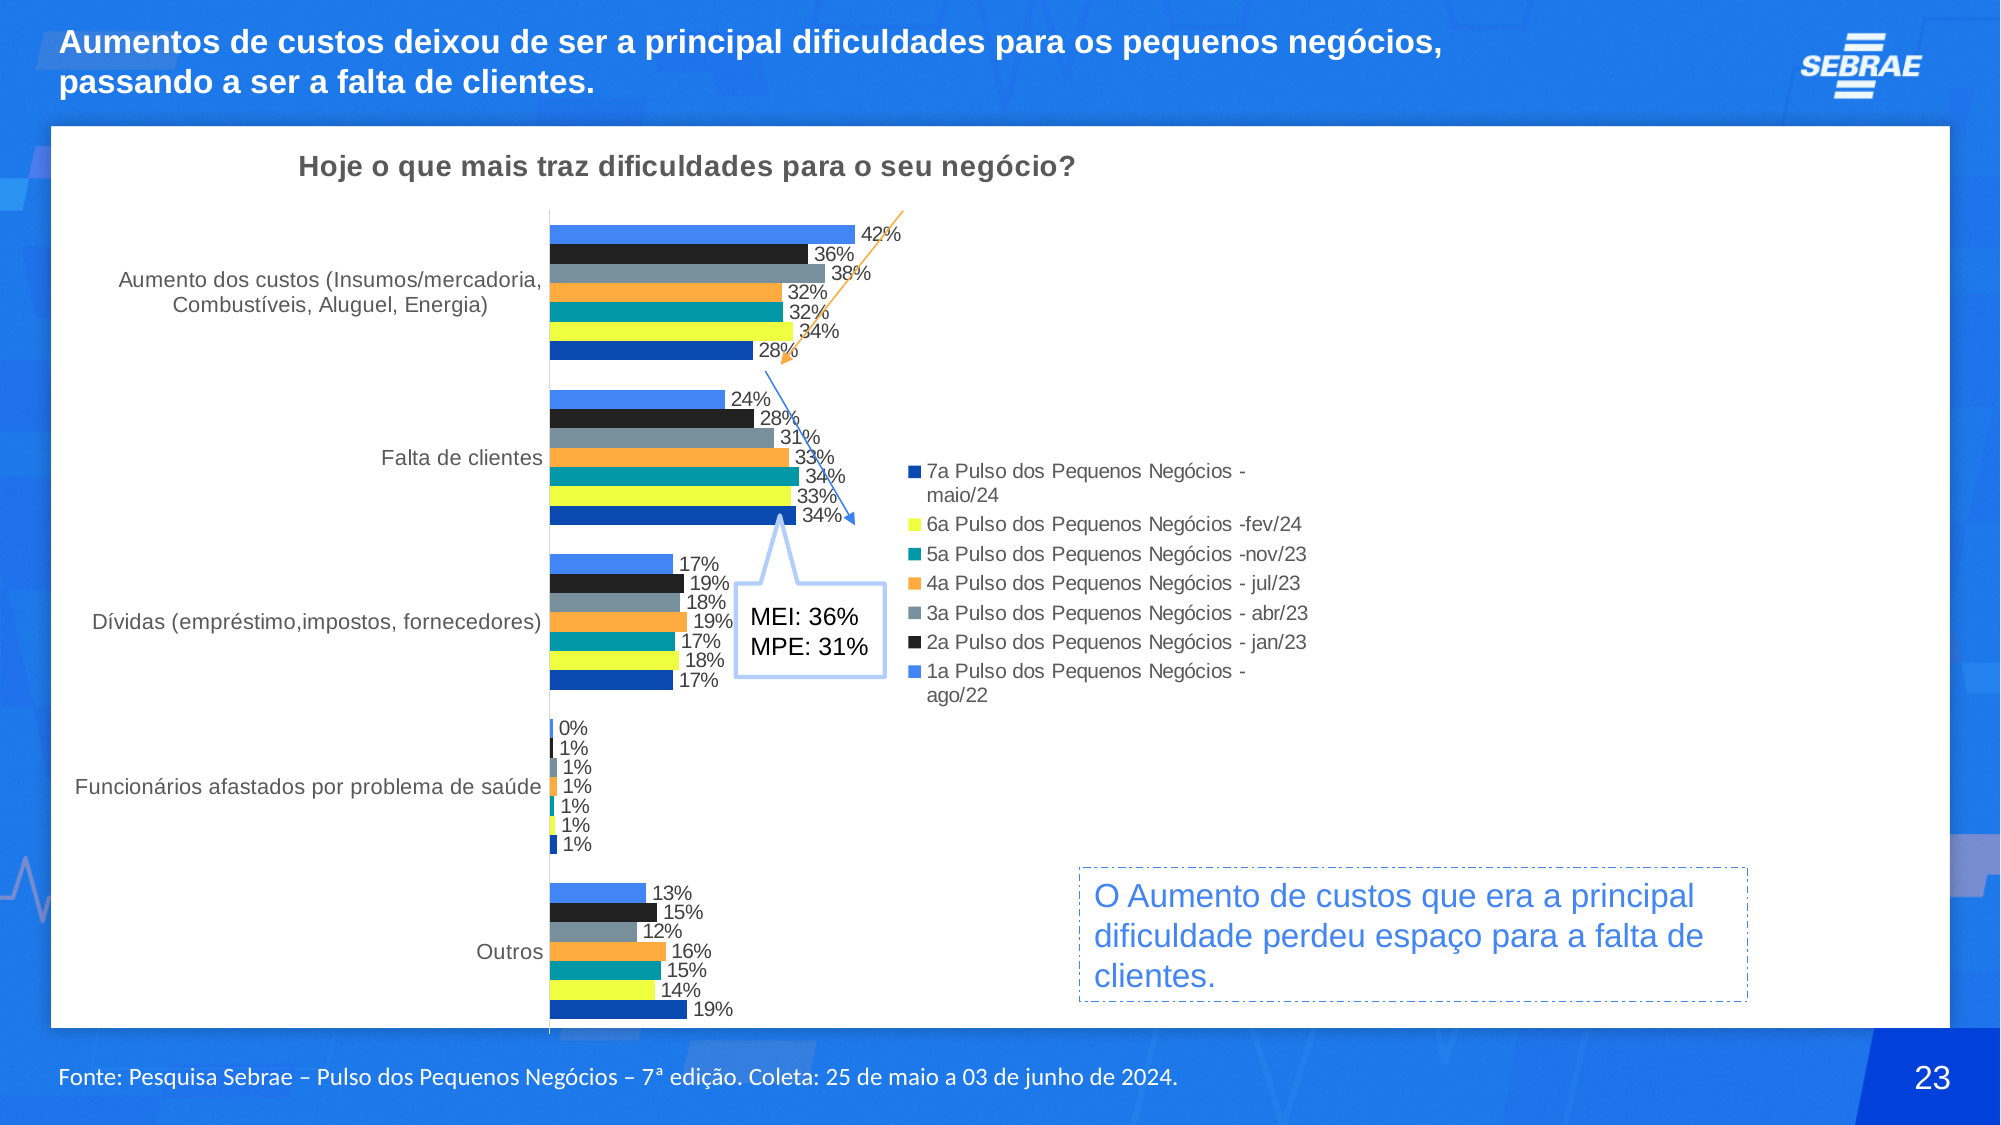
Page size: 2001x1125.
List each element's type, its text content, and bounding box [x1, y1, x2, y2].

slide_number 23 [1872, 1033, 1993, 1120]
picture [0, 0, 2001, 1125]
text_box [780, 210, 904, 366]
text_box Fonte: Pesquisa Sebrae – Pulso dos Pequenos Negócios – 7ª edição. Coleta: 25 de maio a 03 de junho de 2024. [43, 1052, 1772, 1098]
text_box O Aumento de custos que era a principal dificuldade perdeu espaço para a falta de clientes. [1333, 867, 1748, 1002]
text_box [765, 370, 856, 526]
chart [48, 114, 1328, 1053]
title Aumentos de custos deixou de ser a principal dificuldades para os pequenos negócios, passando a ser a falta de clientes. [38, 0, 1493, 83]
